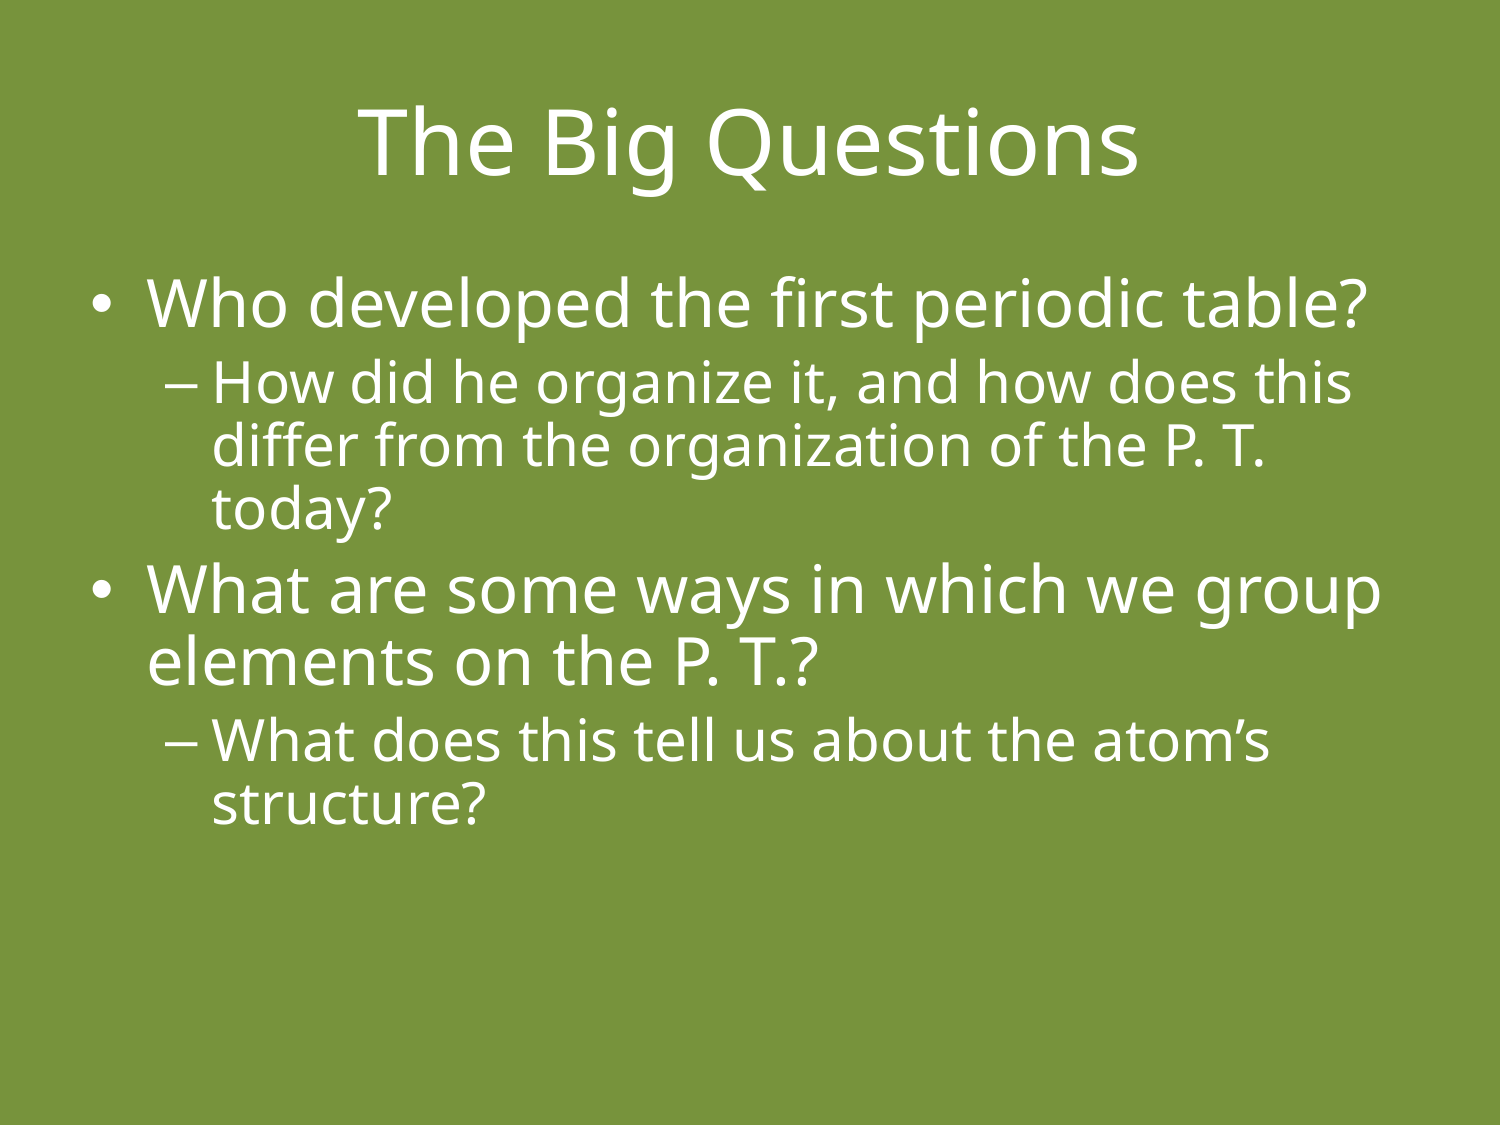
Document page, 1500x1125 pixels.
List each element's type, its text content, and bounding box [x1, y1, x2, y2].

title The Big Questions [75, 45, 1425, 233]
list Who developed the first periodic table? How did he organize it, and how does this differ from the organization of the P. T. today? What are some ways in which we group elements on the P. T.? What does this tell us about the atom’s structure? [75, 262, 1425, 1005]
